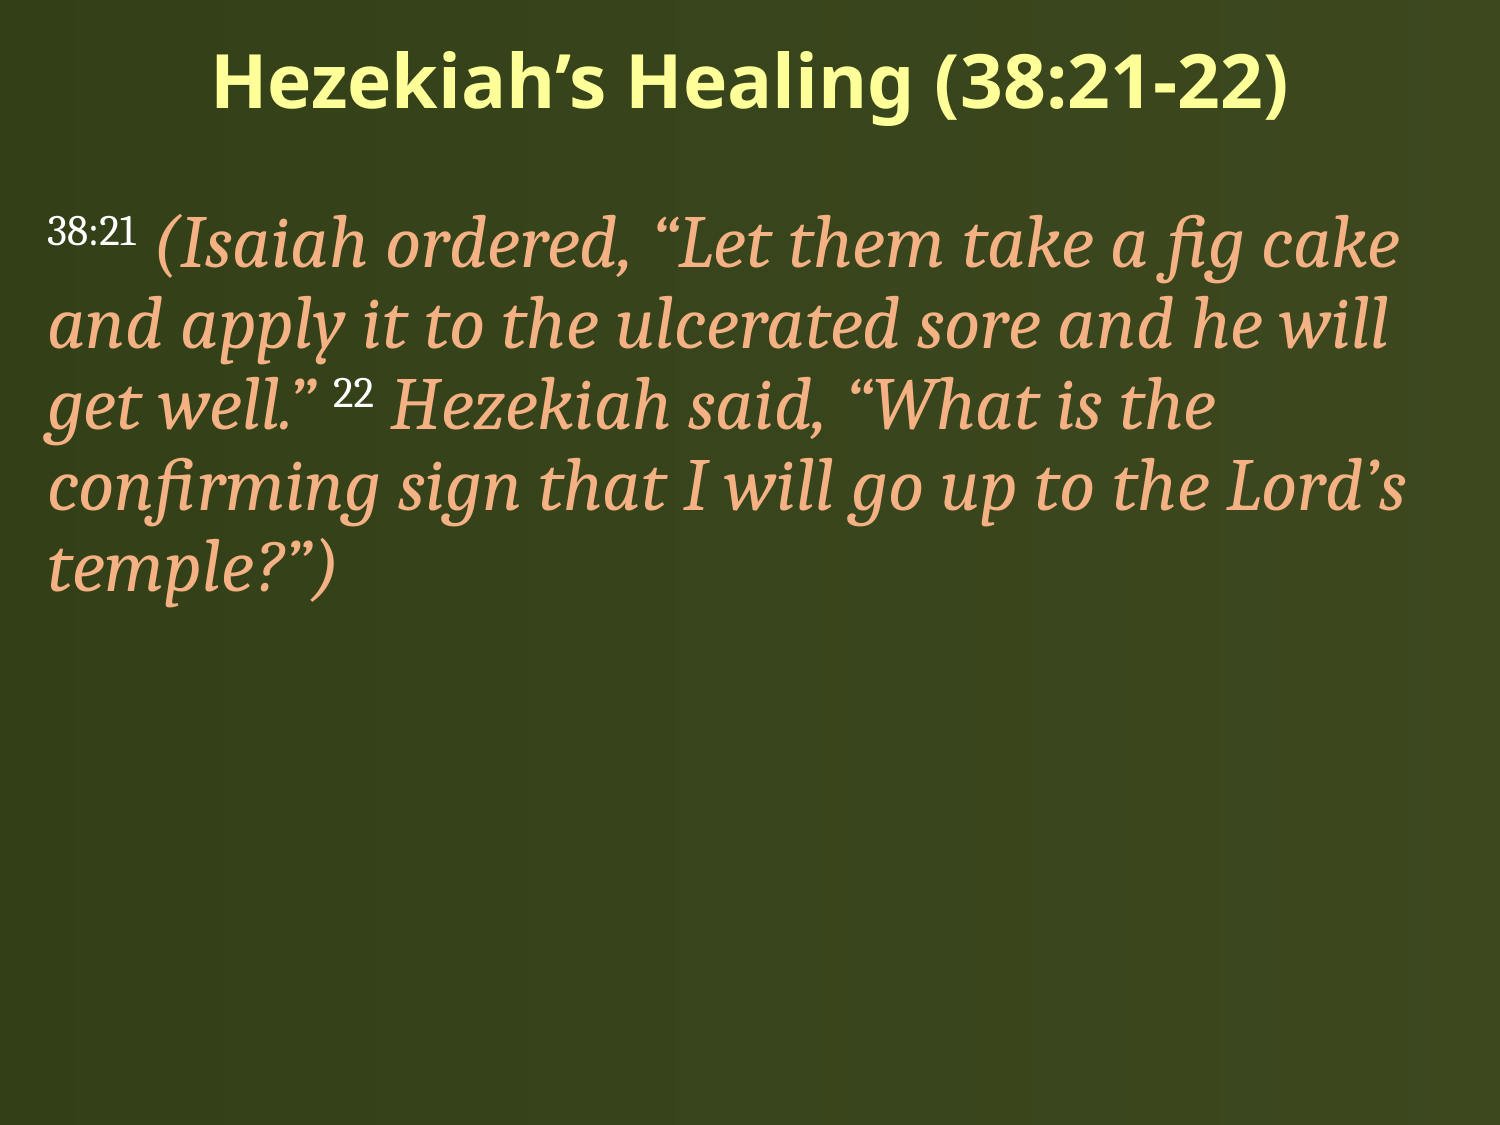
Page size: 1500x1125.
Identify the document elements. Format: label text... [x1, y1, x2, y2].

title Hezekiah’s Healing (38:21-22) [0, 0, 1500, 168]
list 38:21 (Isaiah ordered, “Let them take a fig cake and apply it to the ulcerated sore and he will get well.” 22 Hezekiah said, “What is the confirming sign that I will go up to the Lord’s temple?”) [32, 195, 1484, 1125]
